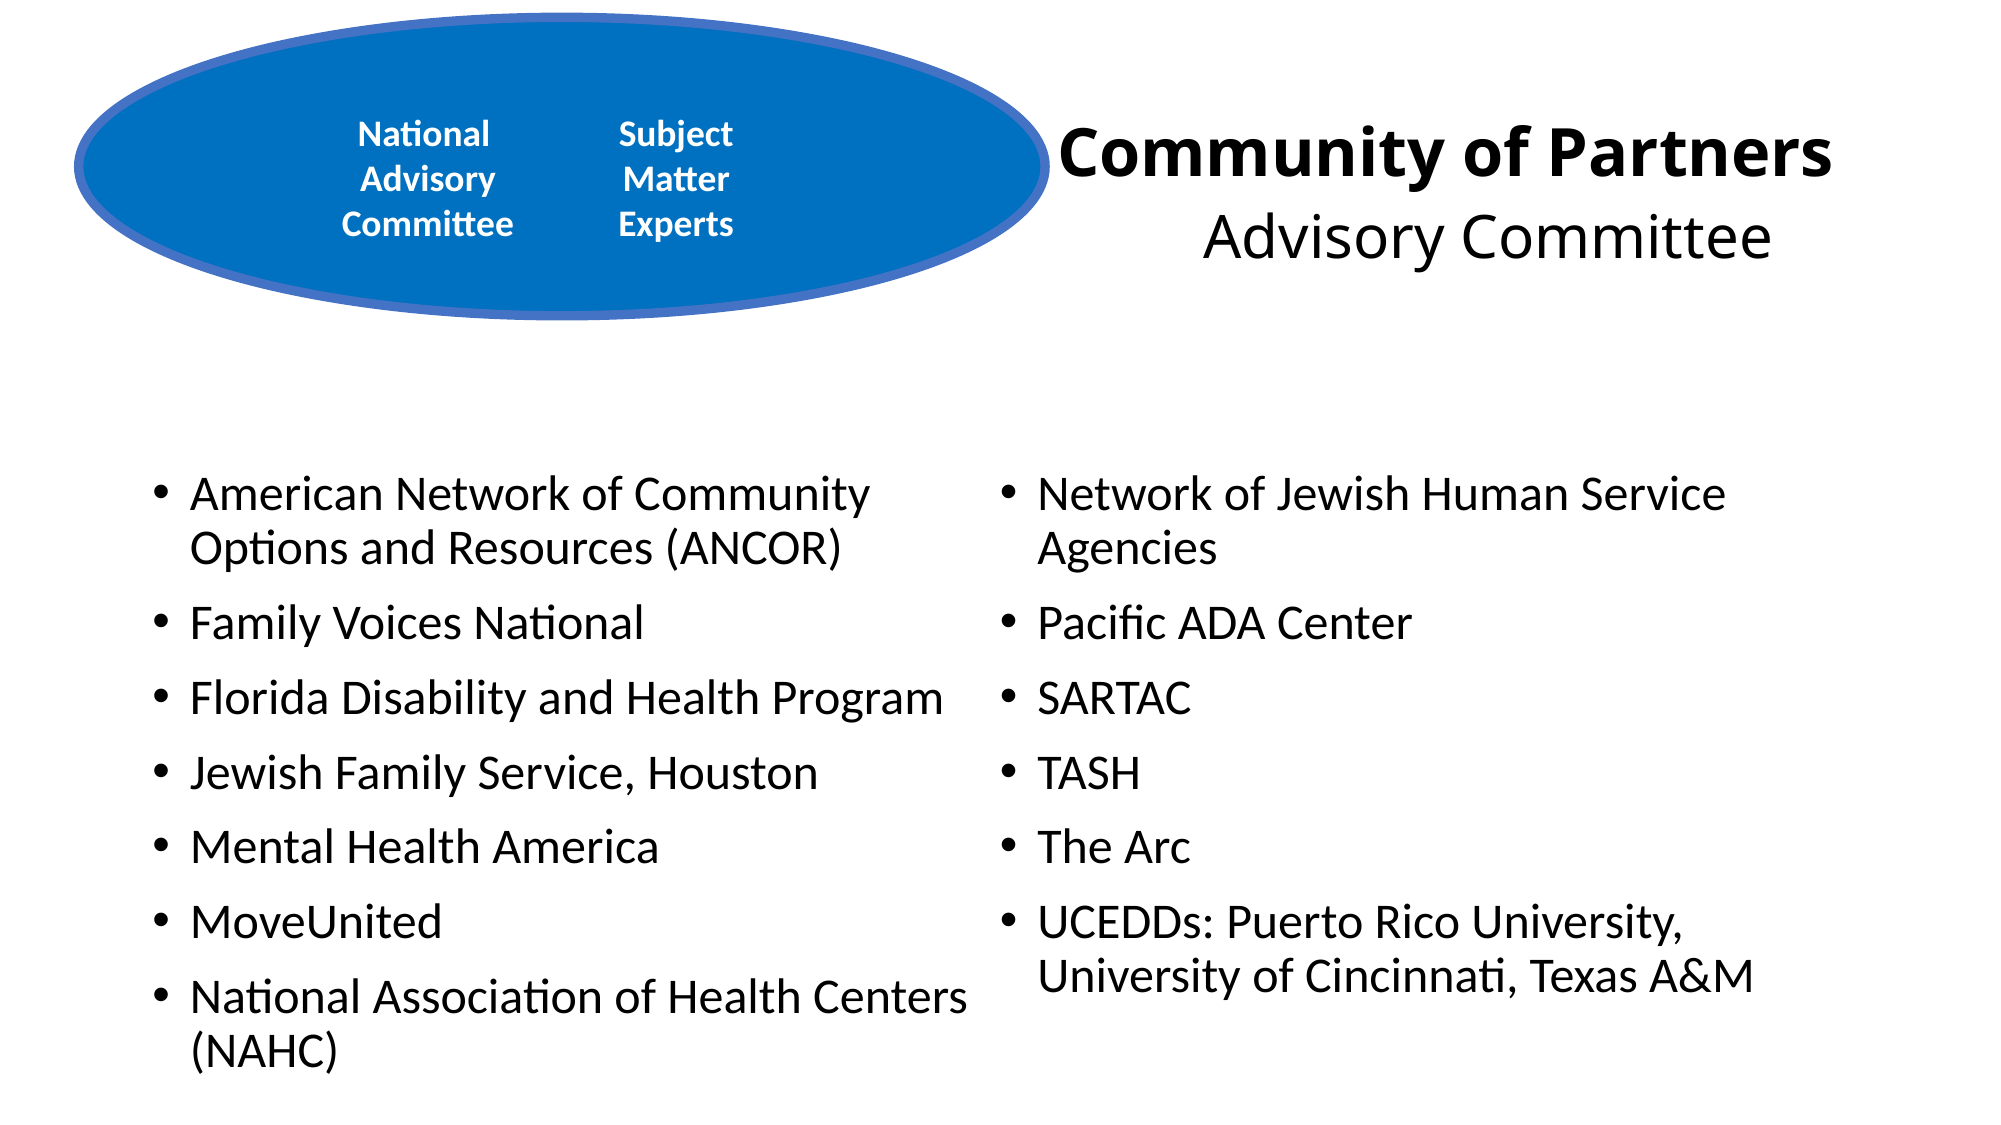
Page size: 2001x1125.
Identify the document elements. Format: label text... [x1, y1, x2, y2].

text_box National Advisory Committee [294, 53, 562, 255]
title Community of Partners Advisory Committee [1004, 4, 1868, 355]
list American Network of Community Options and Resources (ANCOR) Family Voices National Florida Disability and Health Program Jewish Family Service, Houston Mental Health America MoveUnited National Association of Health Centers (NAHC) Network of Jewish Human Service Agencies Pacific ADA Center SARTAC TASH The Arc UCEDDs: Puerto Rico University, University of Cincinnati, Texas A&M [137, 459, 1863, 1068]
text_box [78, 17, 1046, 316]
text_box Subject Matter Experts [561, 91, 791, 261]
